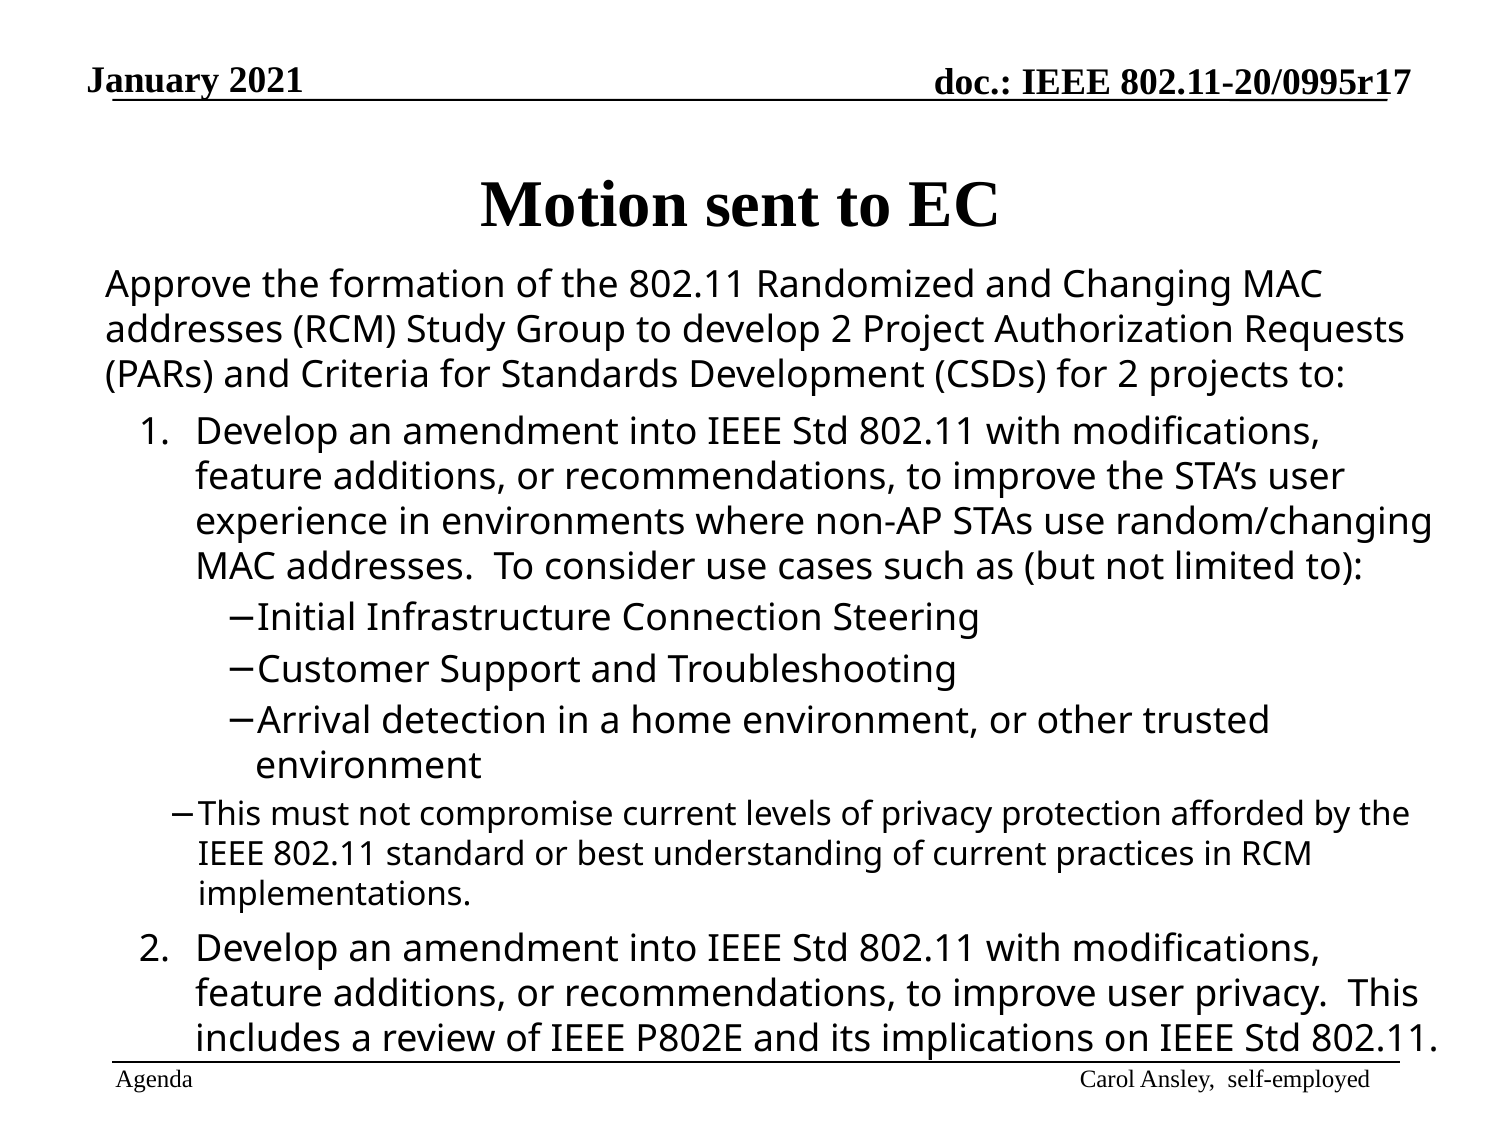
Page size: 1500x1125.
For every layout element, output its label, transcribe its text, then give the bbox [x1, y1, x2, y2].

text_box Motion sent to EC [112, 152, 1388, 248]
text_box Approve the formation of the 802.11 Randomized and Changing MAC addresses (RCM) Study Group to develop 2 Project Authorization Requests (PARs) and Criteria for Standards Development (CSDs) for 2 projects to: Develop an amendment into IEEE Std 802.11 with modifications, feature additions, or recommendations, to improve the STA’s user experience in environments where non-AP STAs use random/changing MAC addresses. To consider use cases such as (but not limited to): Initial Infrastructure Connection Steering Customer Support and Troubleshooting Arrival detection in a home environment, or other trusted environment This must not compromise current levels of privacy protection afforded by the IEEE 802.11 standard or best understanding of current practices in RCM implementations. Develop an amendment into IEEE Std 802.11 with modifications, feature additions, or recommendations, to improve user privacy. This includes a review of IEEE P802E and its implications on IEEE Std 802.11. [97, 252, 1461, 1067]
